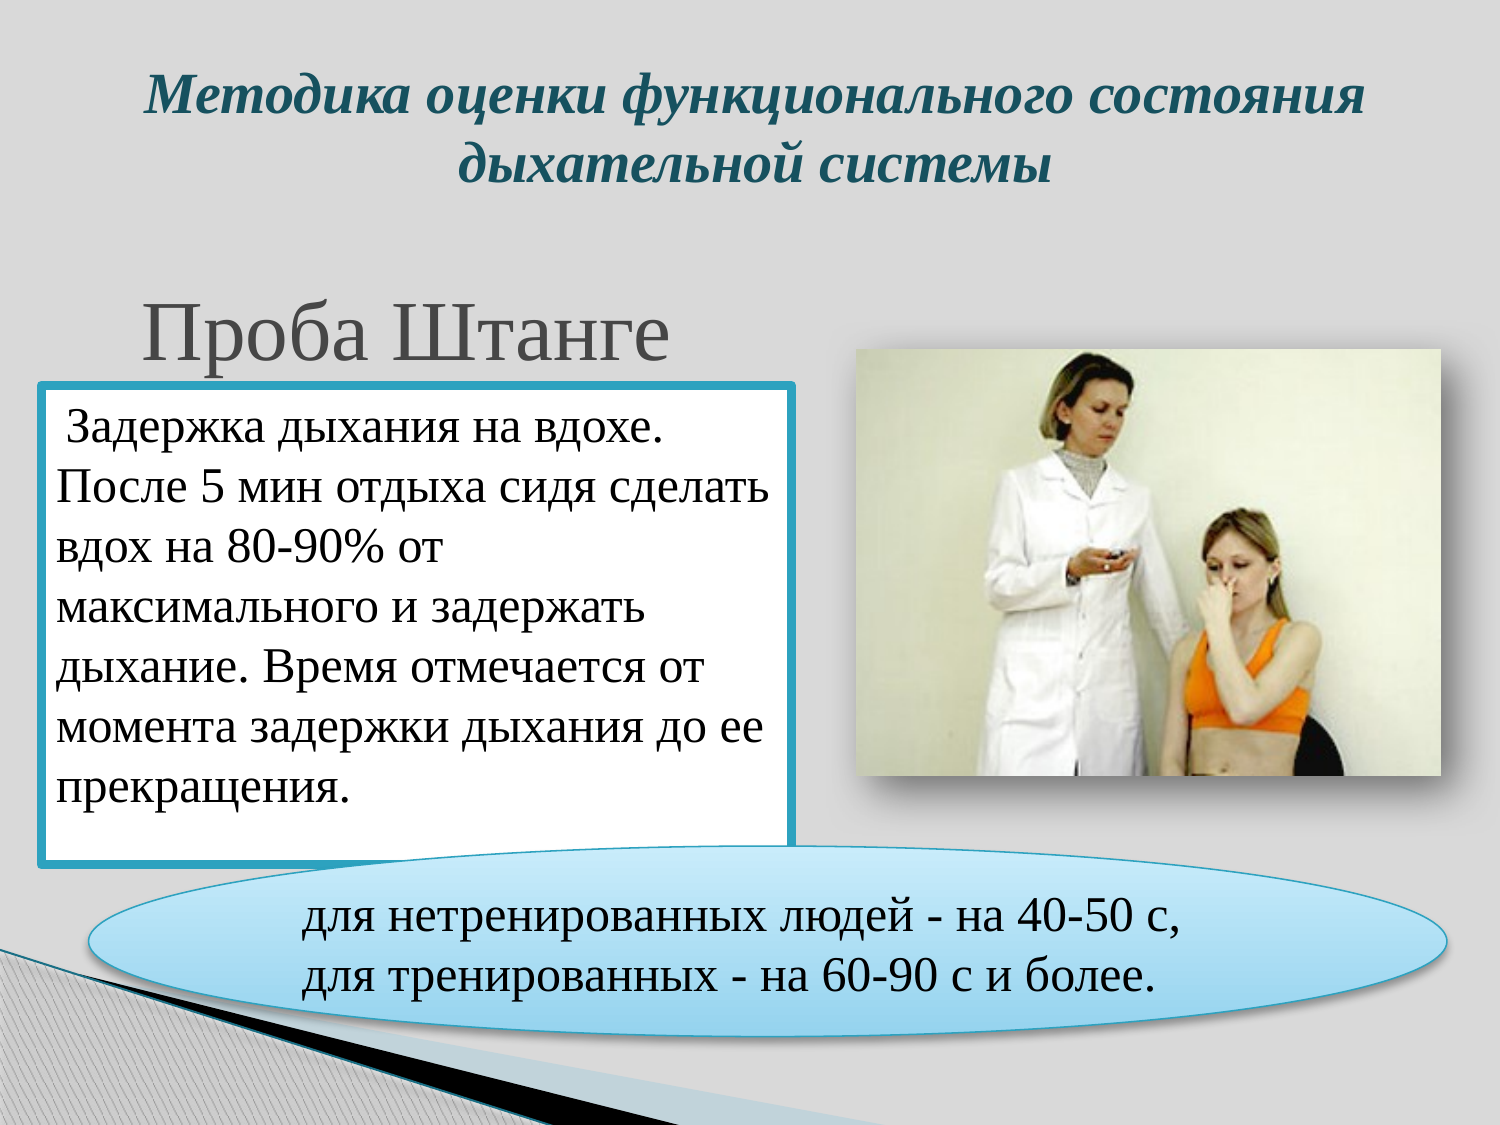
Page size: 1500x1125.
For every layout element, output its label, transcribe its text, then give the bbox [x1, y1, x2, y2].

title Методика оценки функционального состояния дыхательной системы [11, 30, 1500, 219]
text_box для нетренированных людей - на 40-50 с, для тренированных - на 60-90 с и более. [87, 845, 1448, 1038]
picture [855, 349, 1441, 776]
text_box Проба Штанге [126, 267, 688, 381]
text_box Задержка дыхания на вдохе. После 5 мин отдыха сидя сделать вдох на 80-90% от максимального и задержать дыхание. Время отмечается от момента задержки дыхания до ее прекращения. [37, 381, 796, 869]
